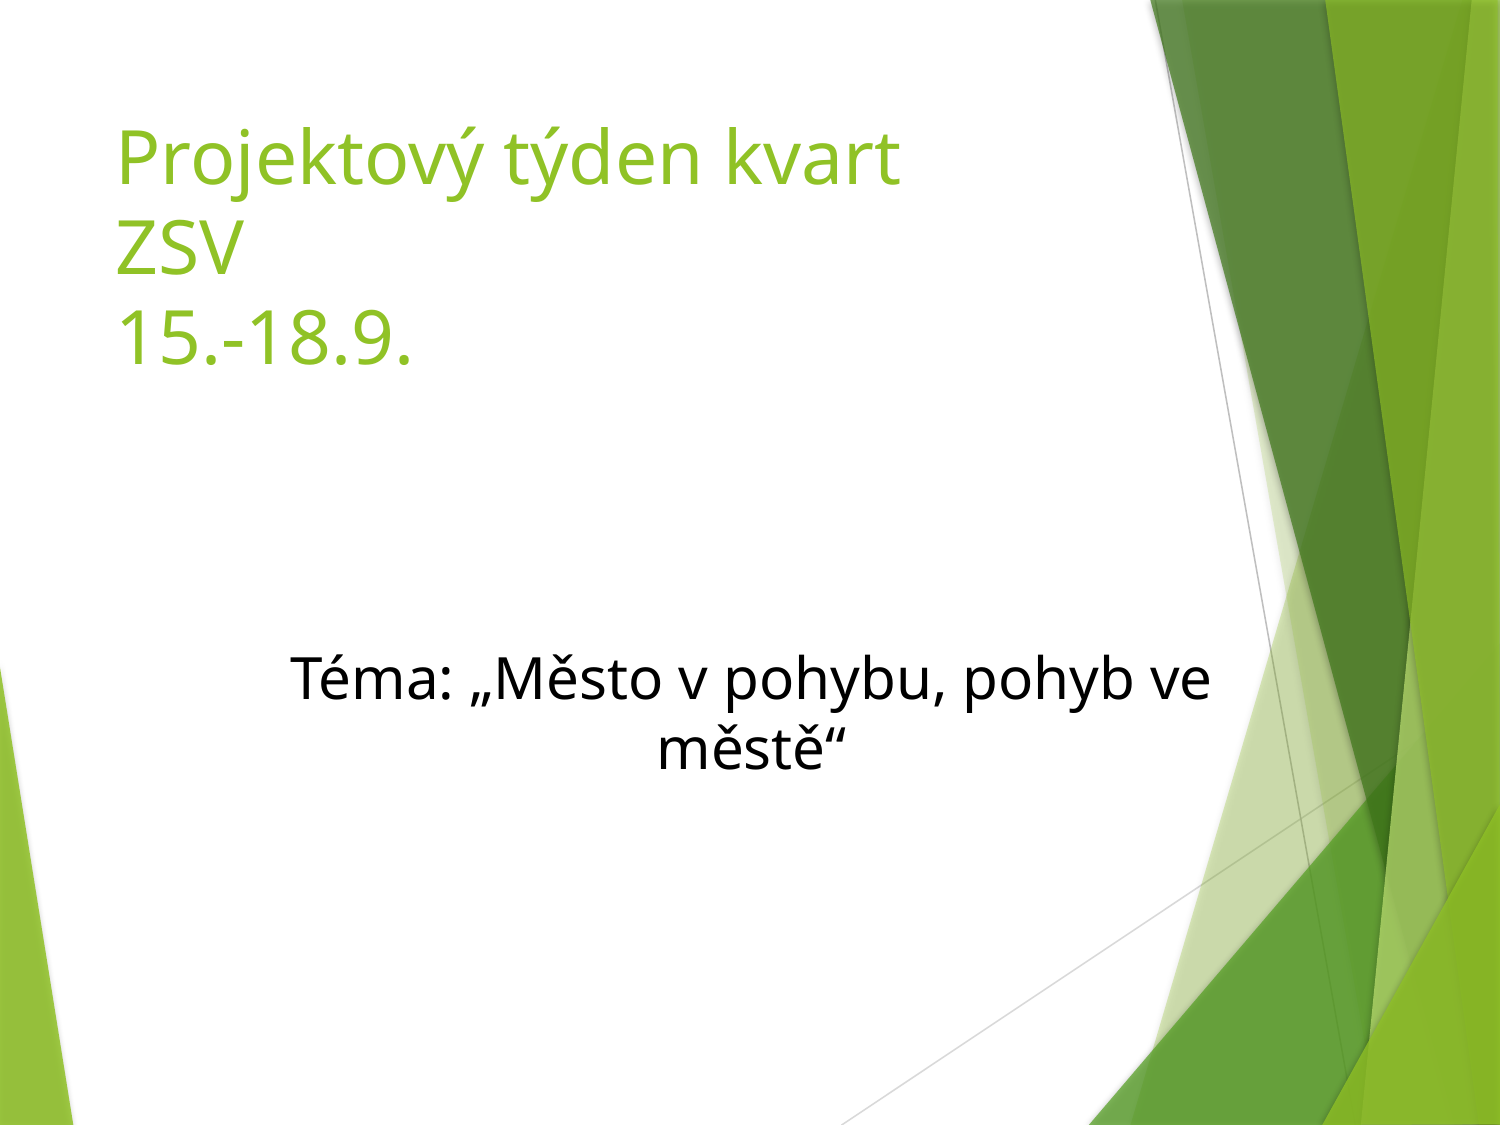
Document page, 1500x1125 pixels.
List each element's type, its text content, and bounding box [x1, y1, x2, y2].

text_box Téma: „Město v pohybu, pohyb ve městě“ [190, 633, 1313, 859]
title Projektový týden kvart ZSV 15.-18.9. [100, 101, 1451, 835]
